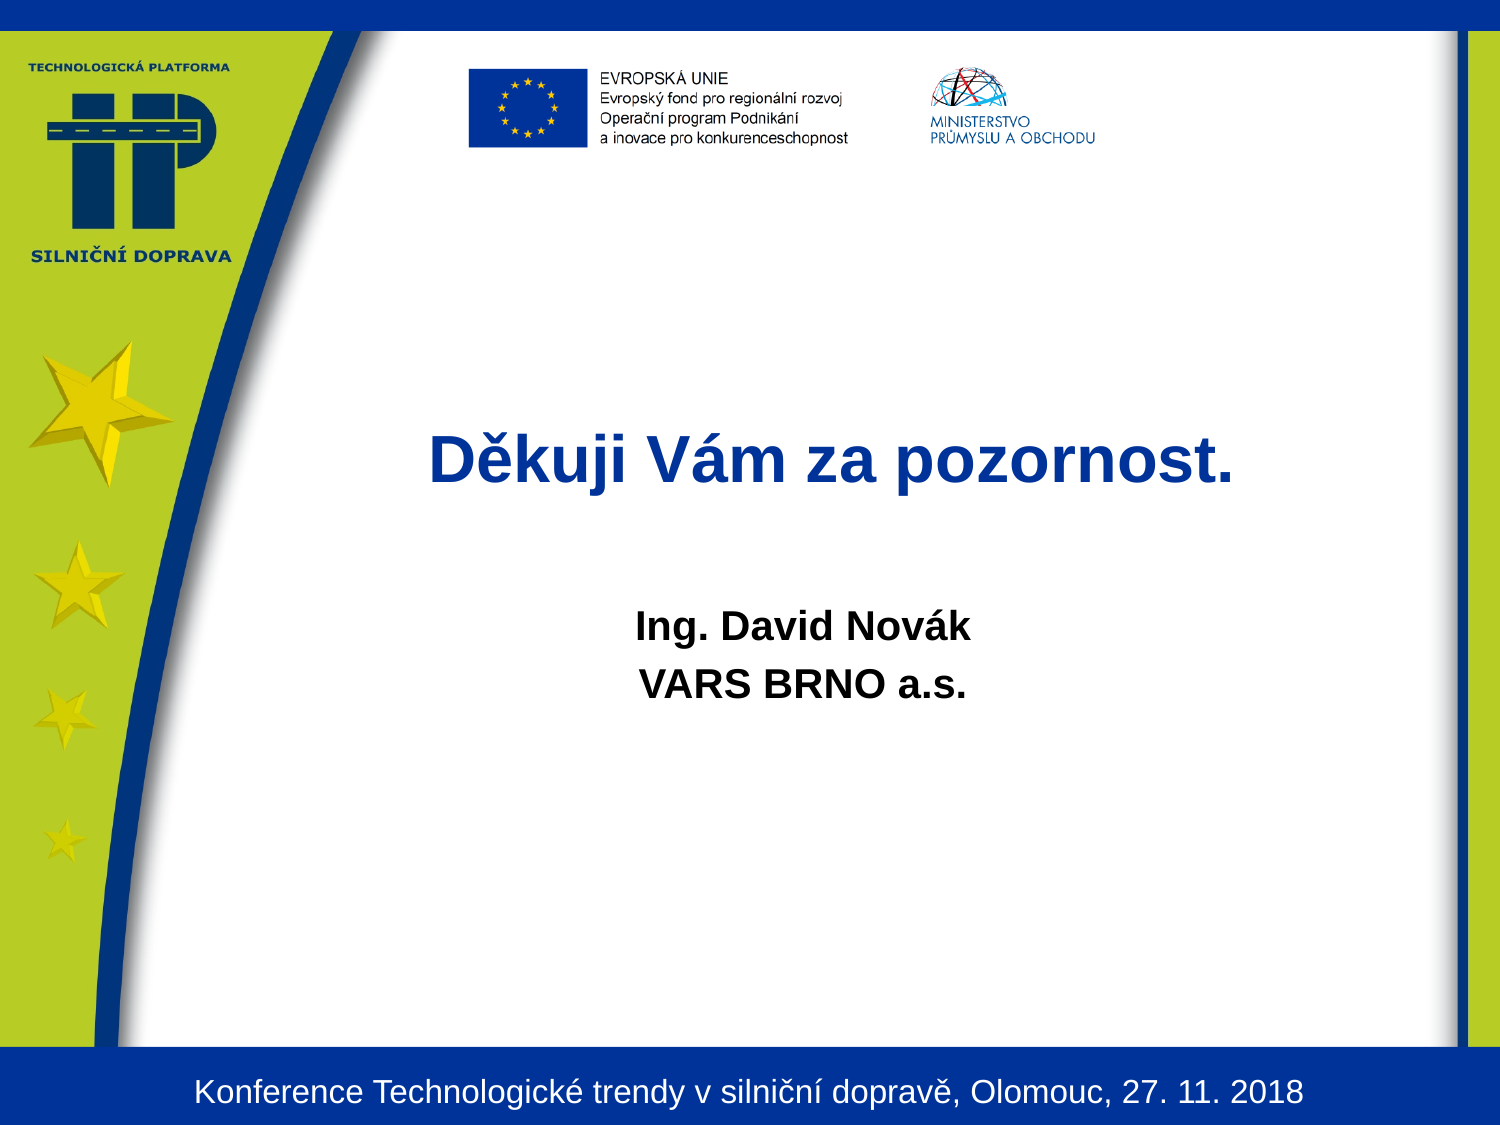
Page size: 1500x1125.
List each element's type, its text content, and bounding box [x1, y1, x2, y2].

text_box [442, 42, 1412, 173]
subtitle Ing. David Novák VARS BRNO a.s. [253, 591, 1353, 918]
text_box [0, 1046, 1500, 1125]
text_box Konference Technologické trendy v silniční dopravě, Olomouc, 27. 11. 2018 [35, 1063, 1465, 1118]
picture [0, 31, 1500, 1046]
title Děkuji Vám za pozornost. [265, 326, 1399, 587]
